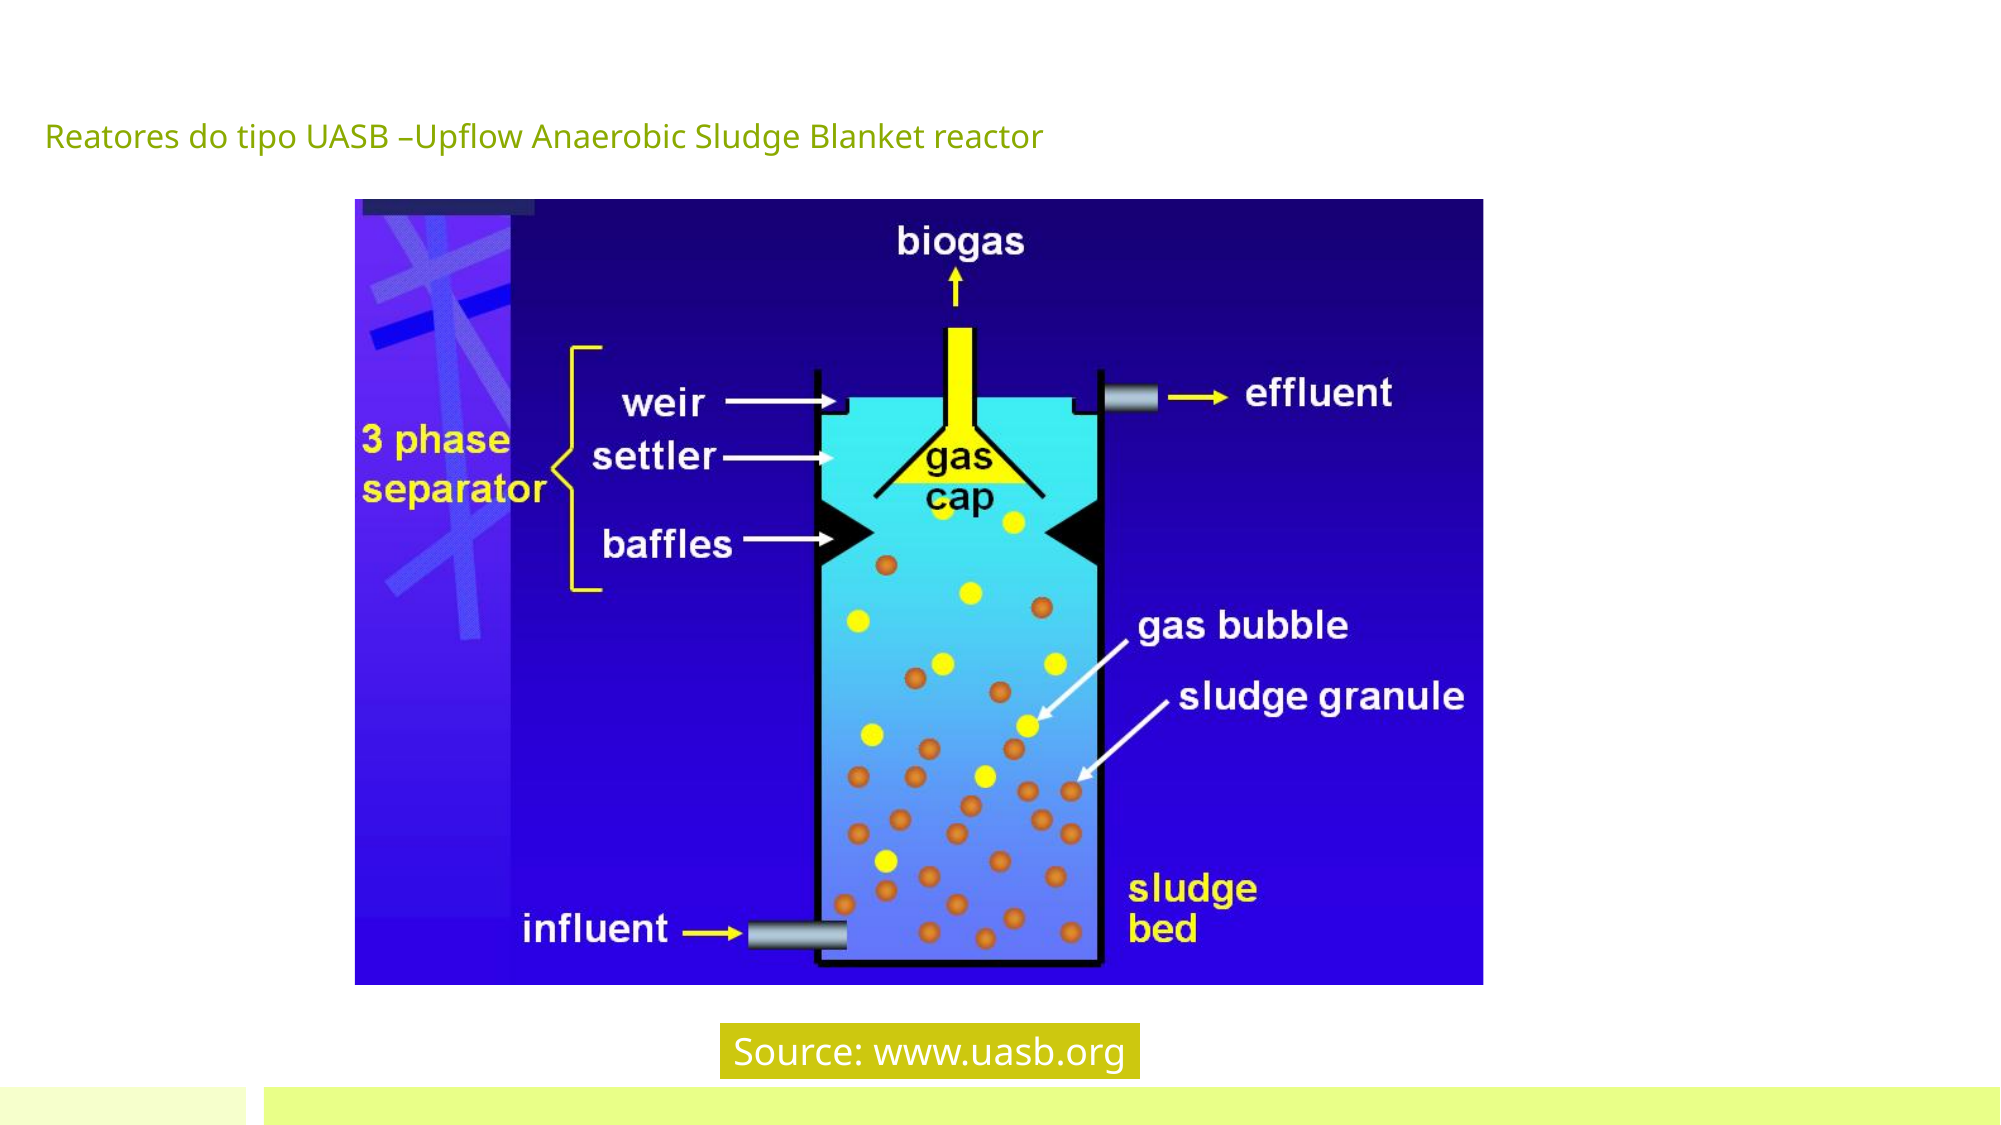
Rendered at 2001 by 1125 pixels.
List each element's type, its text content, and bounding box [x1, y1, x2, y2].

title Reatores do tipo UASB –Upflow Anaerobic Sludge Blanket reactor [29, 87, 1065, 163]
text_box Source: www.uasb.org [717, 1019, 1143, 1082]
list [354, 198, 1484, 985]
